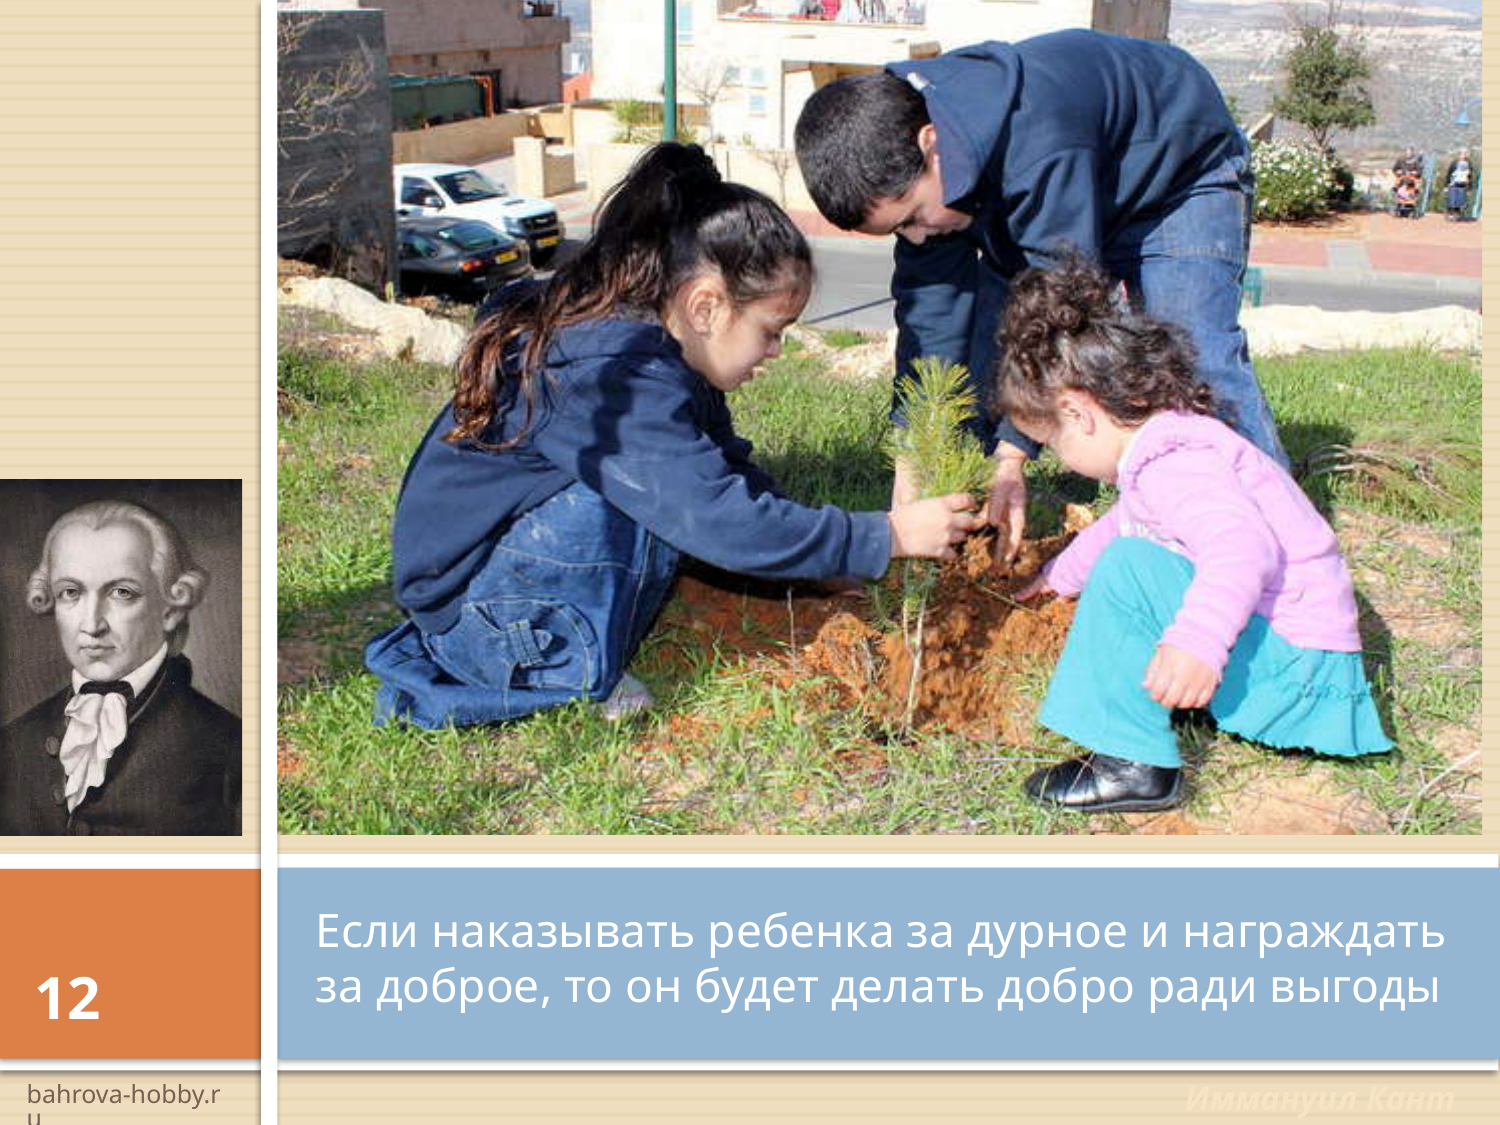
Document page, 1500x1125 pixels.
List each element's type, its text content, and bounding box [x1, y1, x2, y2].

title Если наказывать ребенка за дурное и награждать за доброе, то он будет делать добро ради выгоды [301, 866, 1463, 1047]
picture [0, 479, 243, 836]
footer bahrova-hobby.ru [11, 1065, 243, 1125]
list Иммануил Кант [289, 1070, 1471, 1125]
picture [277, 0, 1483, 835]
slide_number 12 [0, 952, 136, 1050]
